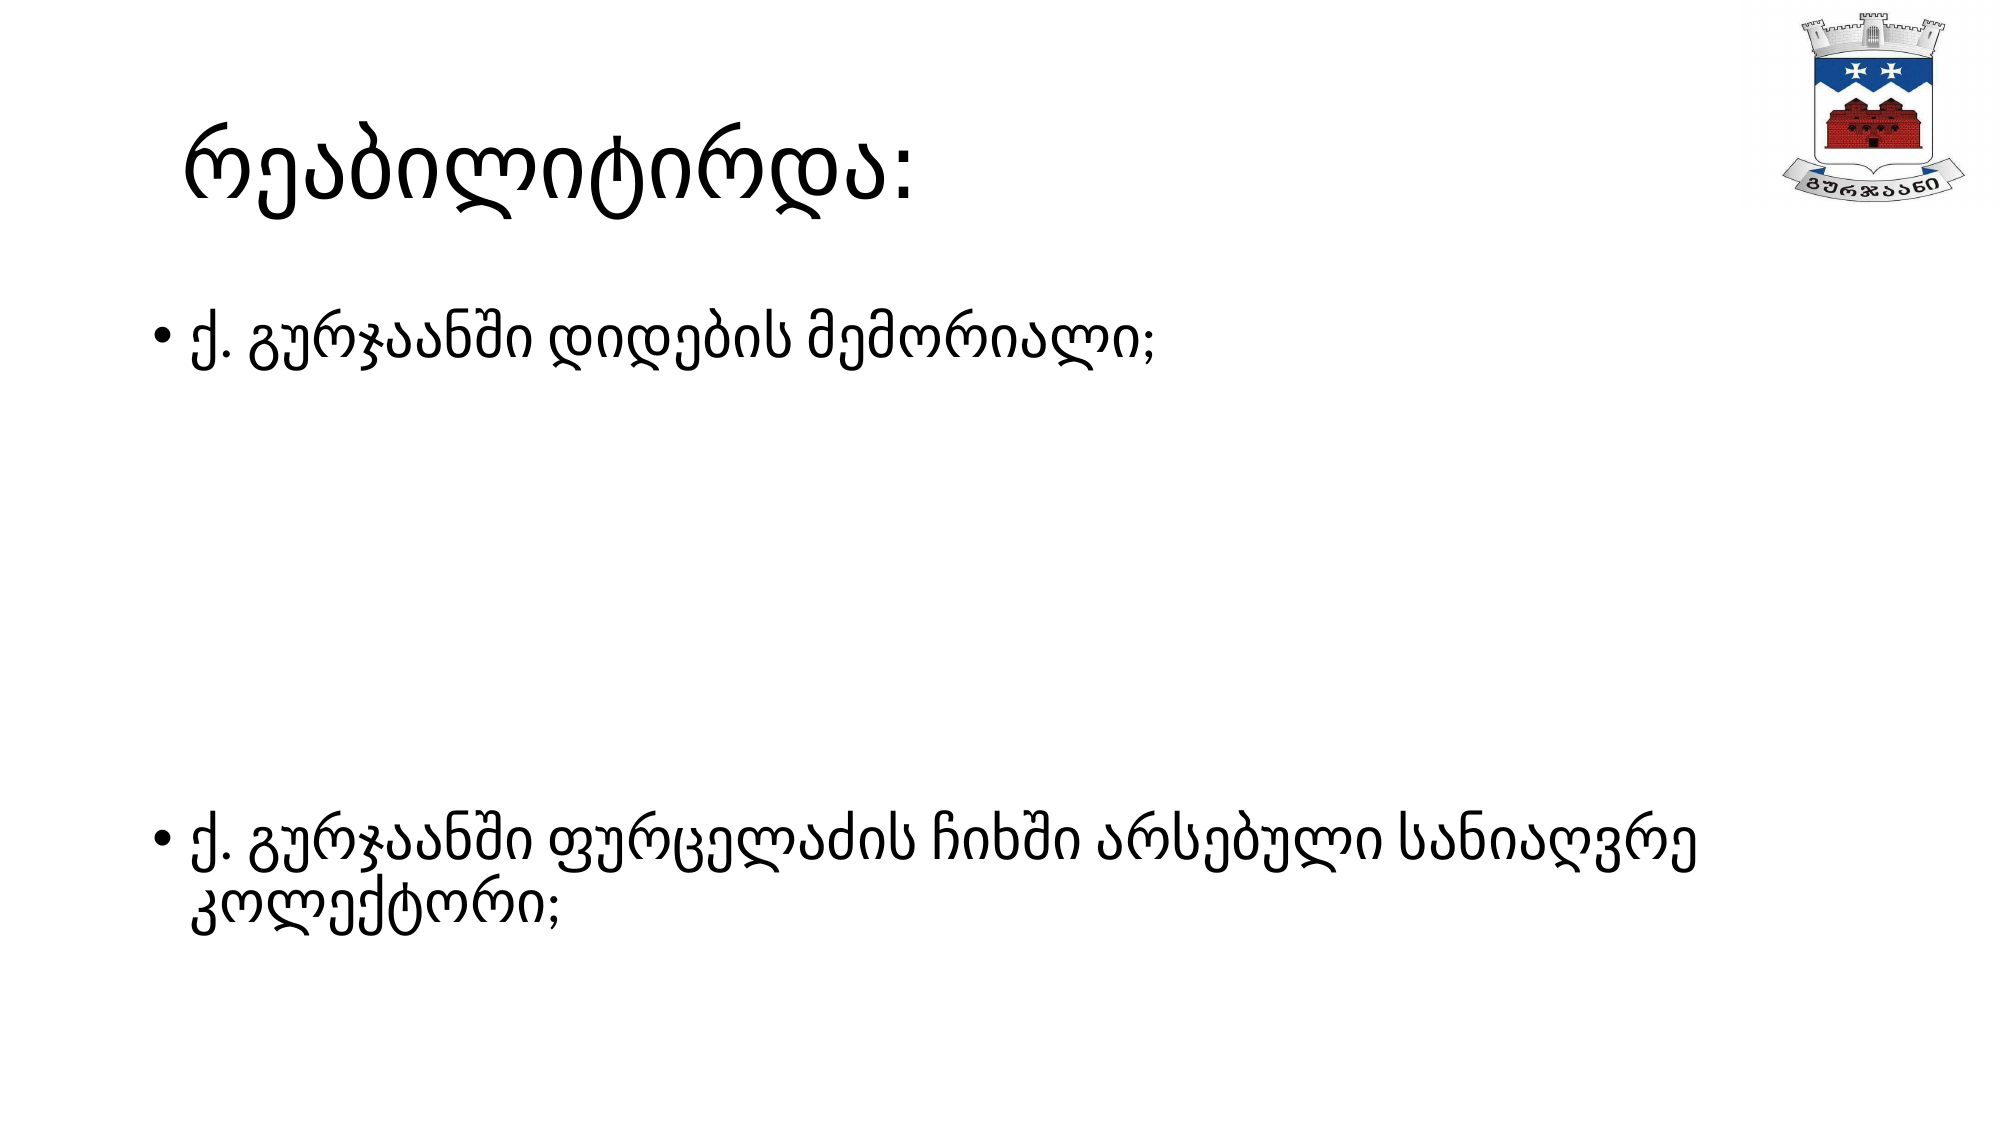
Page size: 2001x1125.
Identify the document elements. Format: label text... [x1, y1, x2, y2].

picture [1740, 0, 2000, 209]
title რეაბილიტირდა: [137, 59, 1863, 278]
list ქ. გურჯაანში დიდების მემორიალი; ქ. გურჯაანში ფურცელაძის ჩიხში არსებული სანიაღვრე კოლექტორი; [137, 299, 1863, 1014]
